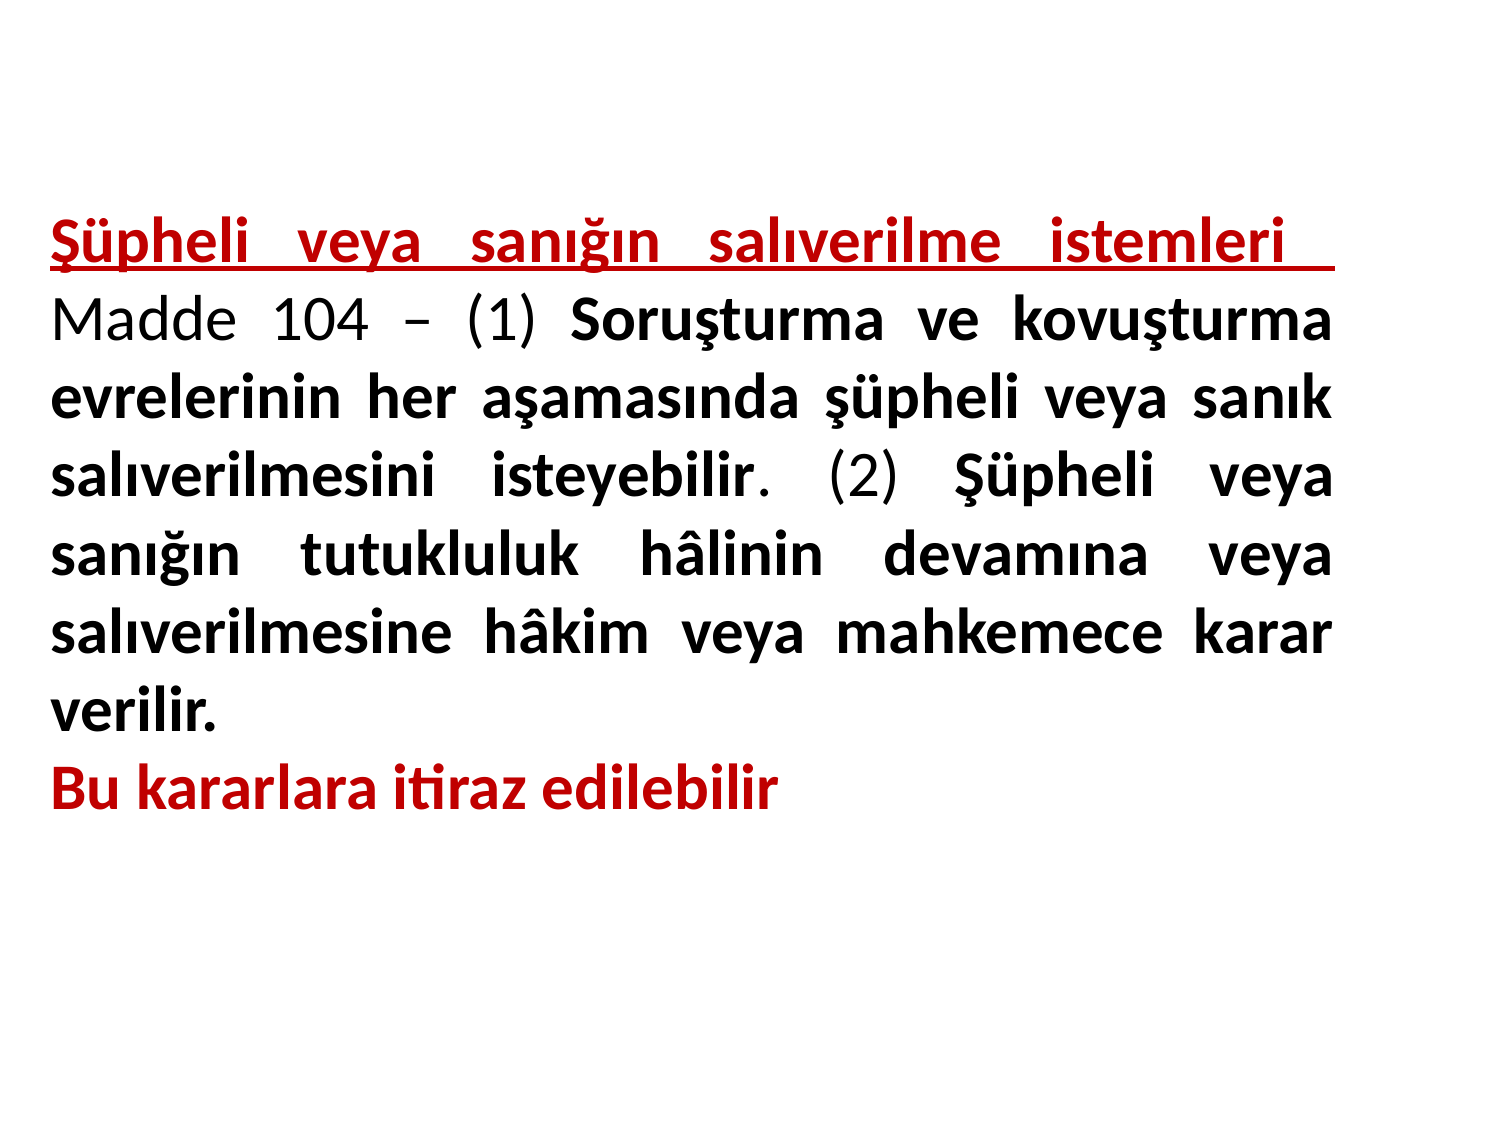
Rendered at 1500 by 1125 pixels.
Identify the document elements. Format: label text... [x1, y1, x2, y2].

title Şüpheli veya sanığın salıverilme istemleri Madde 104 – (1) Soruşturma ve kovuşturma evrelerinin her aşamasında şüpheli veya sanık salıverilmesini isteyebilir. (2) Şüpheli veya sanığın tutukluluk hâlinin devamına veya salıverilmesine hâkim veya mahkemece karar verilir. Bu kararlara itiraz edilebilir [35, 187, 1350, 832]
